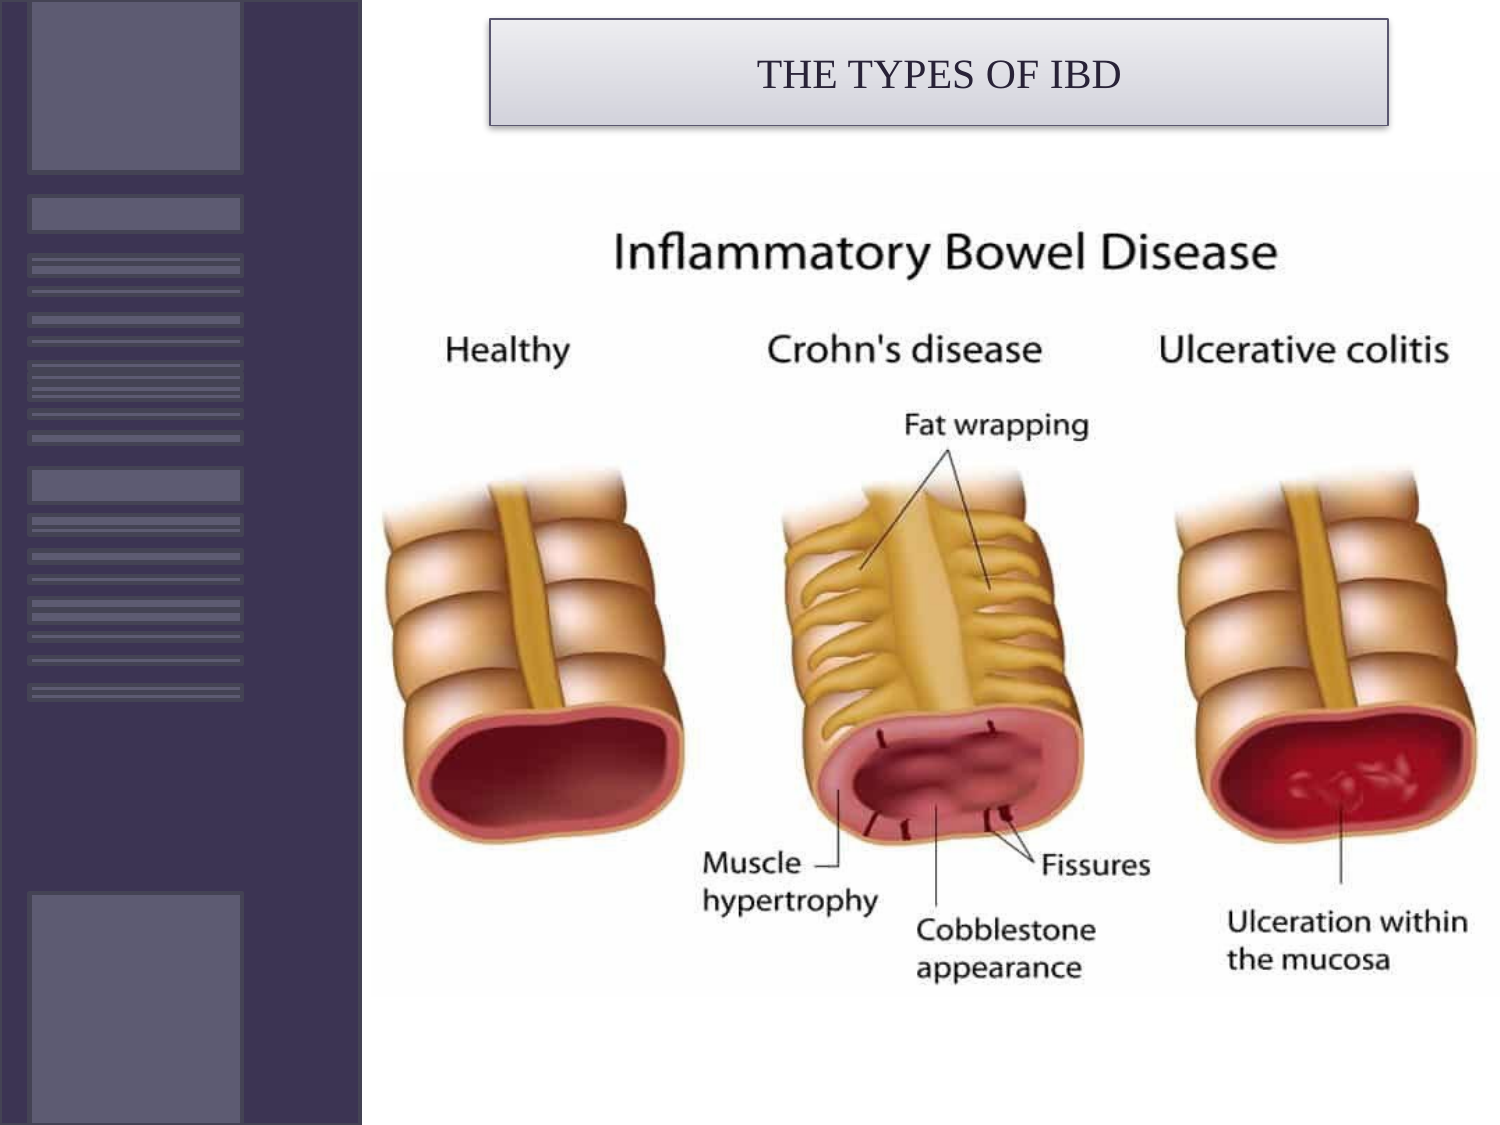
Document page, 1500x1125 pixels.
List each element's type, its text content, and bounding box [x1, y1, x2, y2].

text_box THE TYPES OF IBD [489, 18, 1389, 126]
picture [371, 172, 1500, 998]
